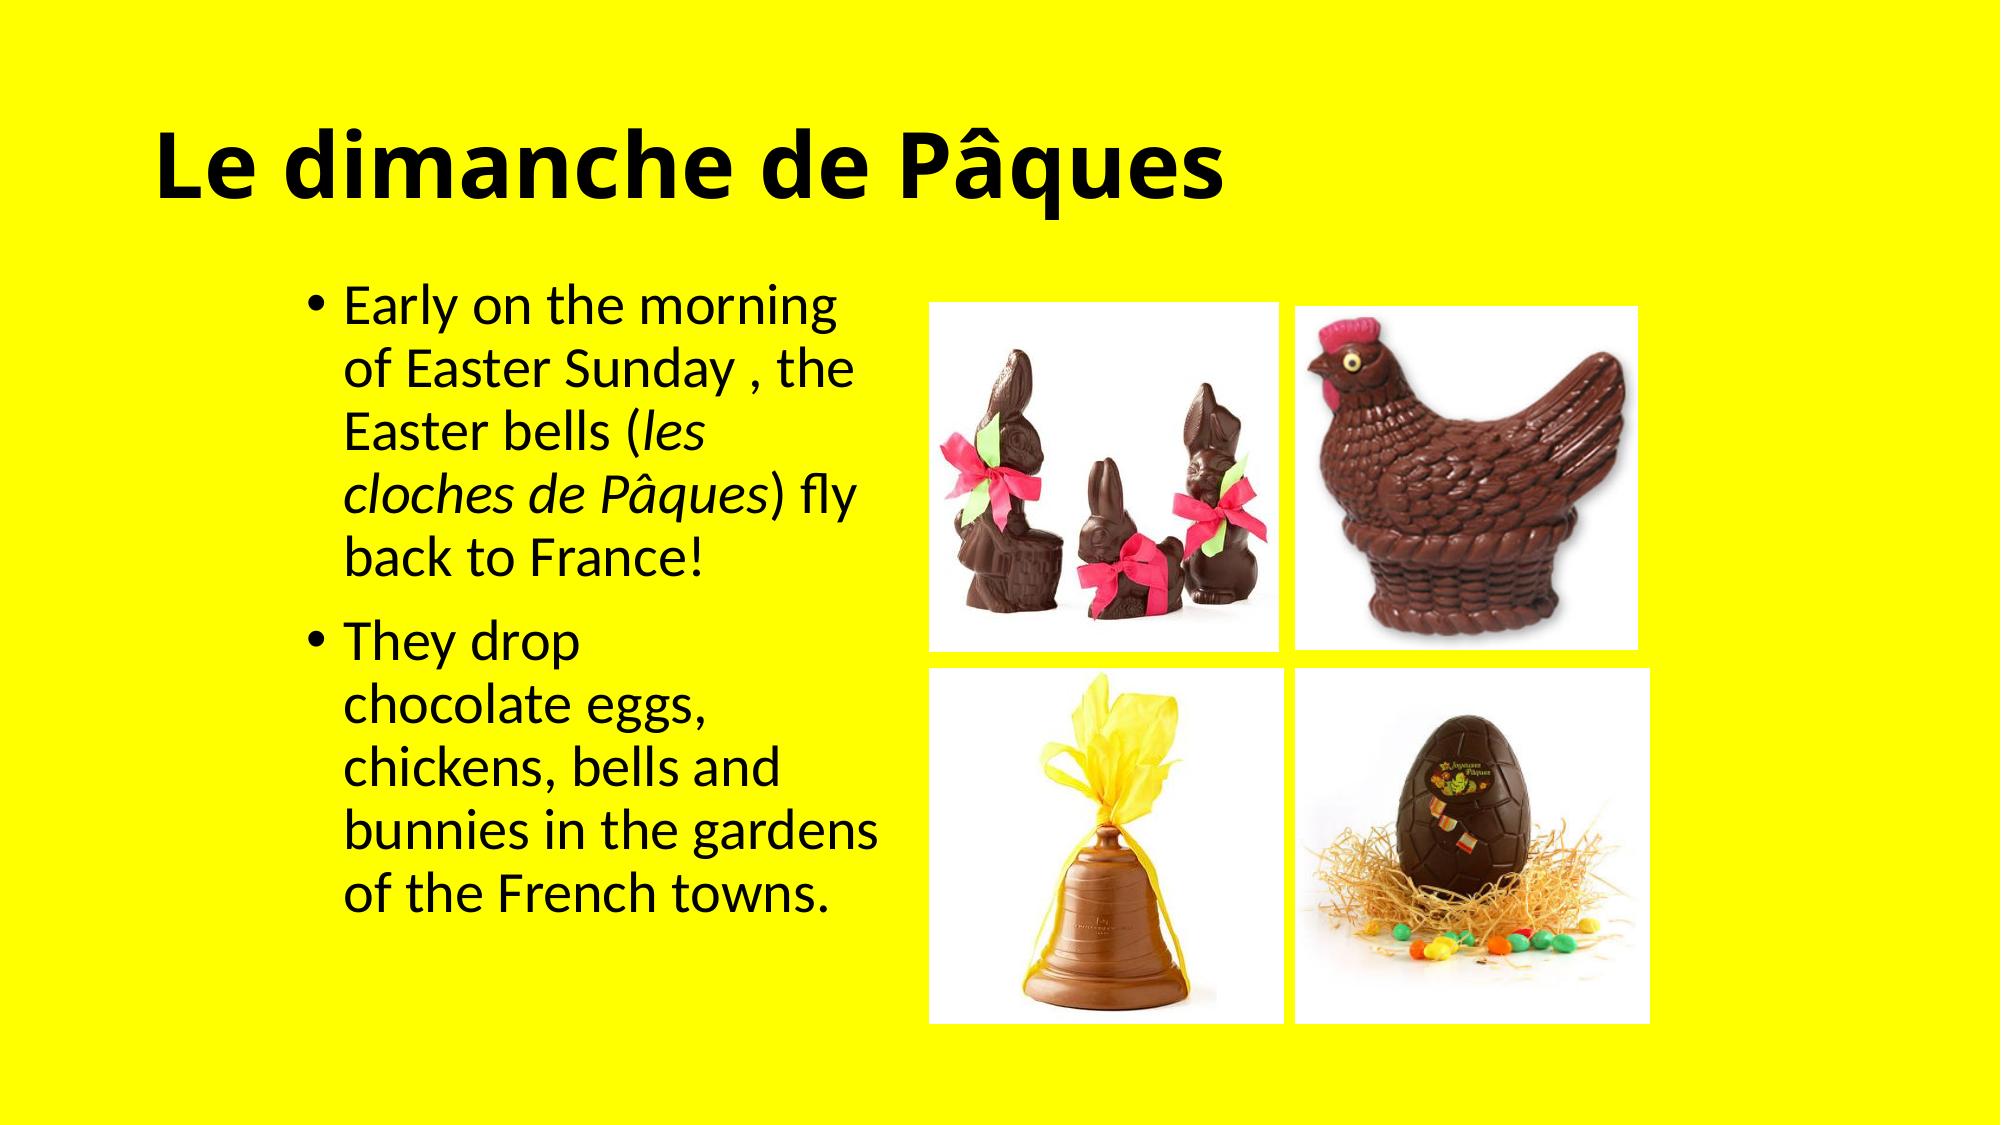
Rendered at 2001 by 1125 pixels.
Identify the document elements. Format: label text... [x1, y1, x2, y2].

picture [929, 302, 1279, 653]
list Early on the morning of Easter Sunday , the Easter bells (les cloches de Pâques) fly back to France! They drop chocolate eggs, chickens, bells and bunnies in the gardens of the French towns. [291, 267, 906, 1059]
picture [1295, 306, 1638, 650]
picture [929, 668, 1284, 1024]
title Le dimanche de Pâques [137, 59, 1863, 278]
picture [1295, 668, 1650, 1024]
